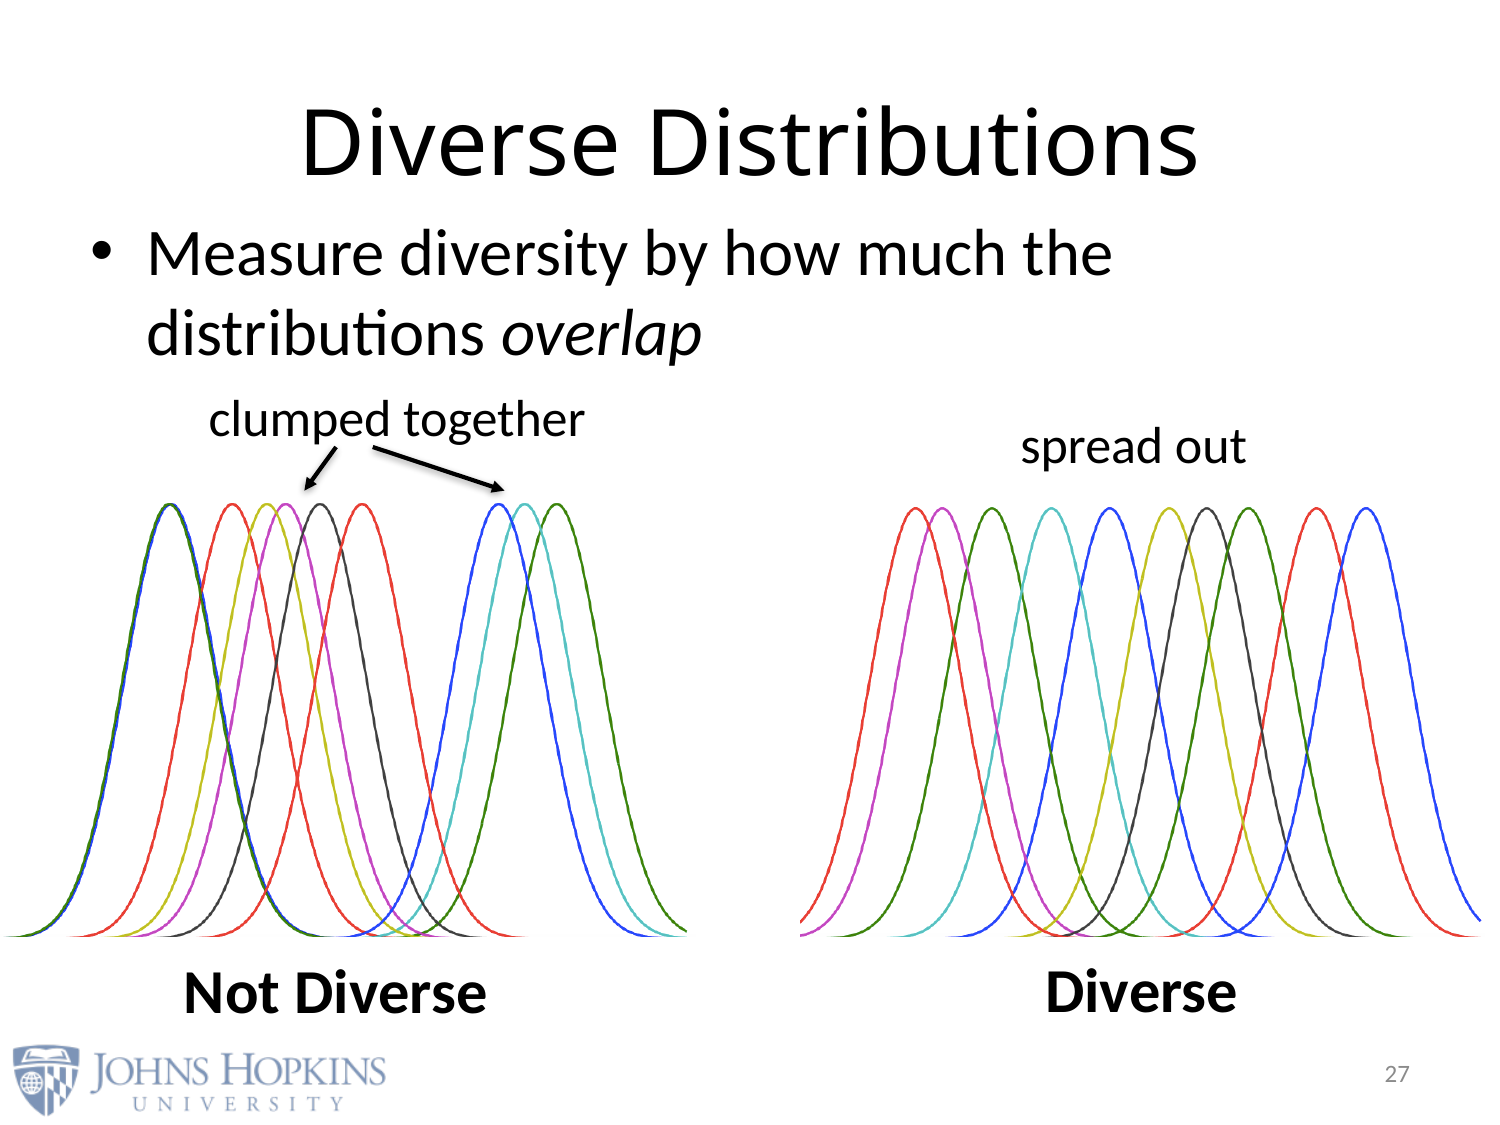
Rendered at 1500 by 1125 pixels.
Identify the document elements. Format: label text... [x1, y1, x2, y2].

title Diverse Distributions [75, 45, 1425, 233]
list Measure diversity by how much the distributions overlap [75, 201, 1364, 944]
text_box Diverse [1030, 945, 1254, 1033]
text_box clumped together [193, 376, 601, 454]
text_box spread out [1005, 404, 1263, 482]
picture [0, 490, 696, 938]
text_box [304, 446, 337, 491]
slide_number 27 [1074, 1042, 1425, 1103]
text_box Not Diverse [169, 946, 503, 1034]
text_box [372, 446, 505, 491]
picture [799, 499, 1485, 938]
